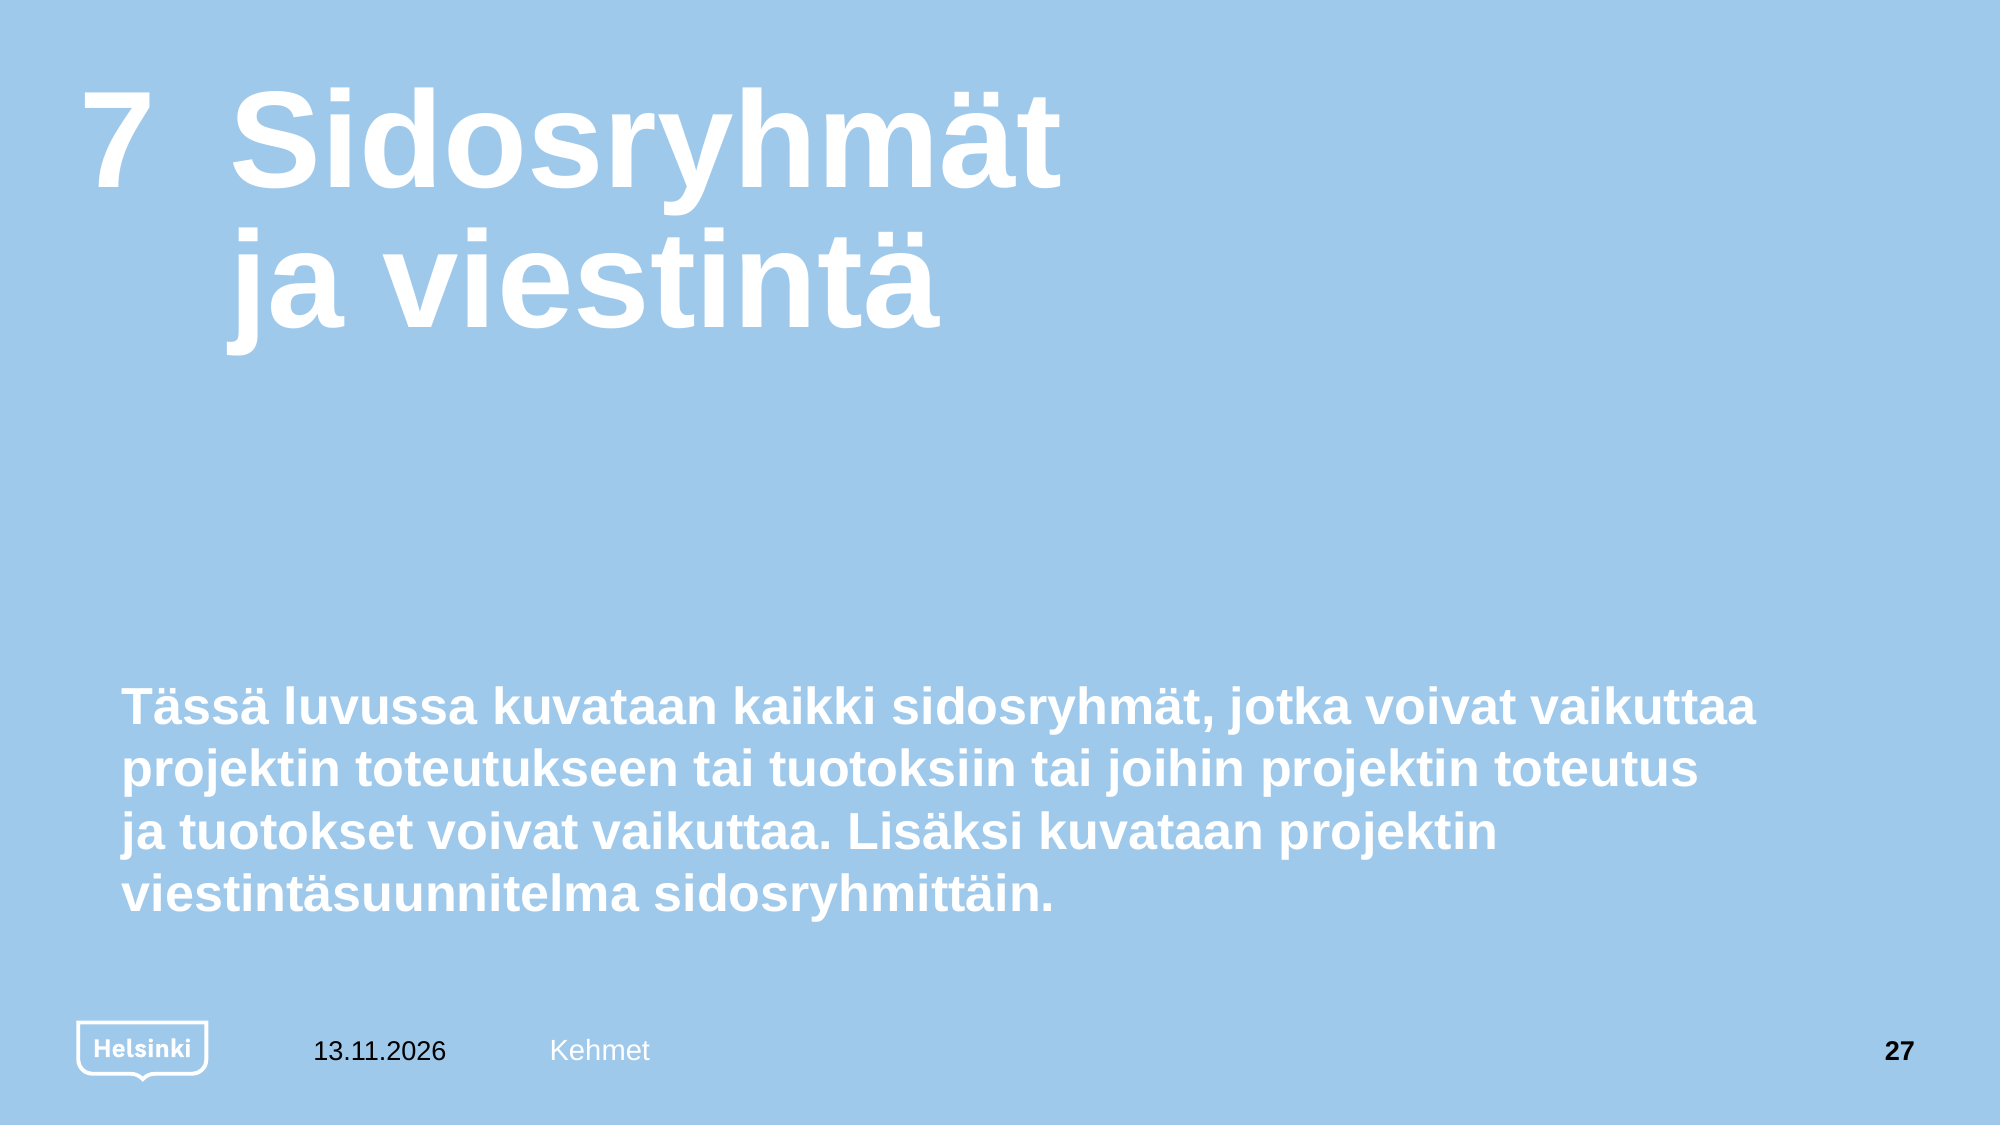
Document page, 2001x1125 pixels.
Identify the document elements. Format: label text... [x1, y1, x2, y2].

title 7 Sidosryhmät ja viestintä [79, 75, 1829, 918]
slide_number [272, 1028, 487, 1071]
slide_number 27 [1712, 1028, 1916, 1071]
text_box Tässä luvussa kuvataan kaikki sidosryhmät, jotka voivat vaikuttaa projektin toteutukseen tai tuotoksiin tai joihin projektin toteutus ja tuotokset voivat vaikuttaa. Lisäksi kuvataan projektin viestintäsuunnitelma sidosryhmittäin. [121, 557, 1879, 923]
